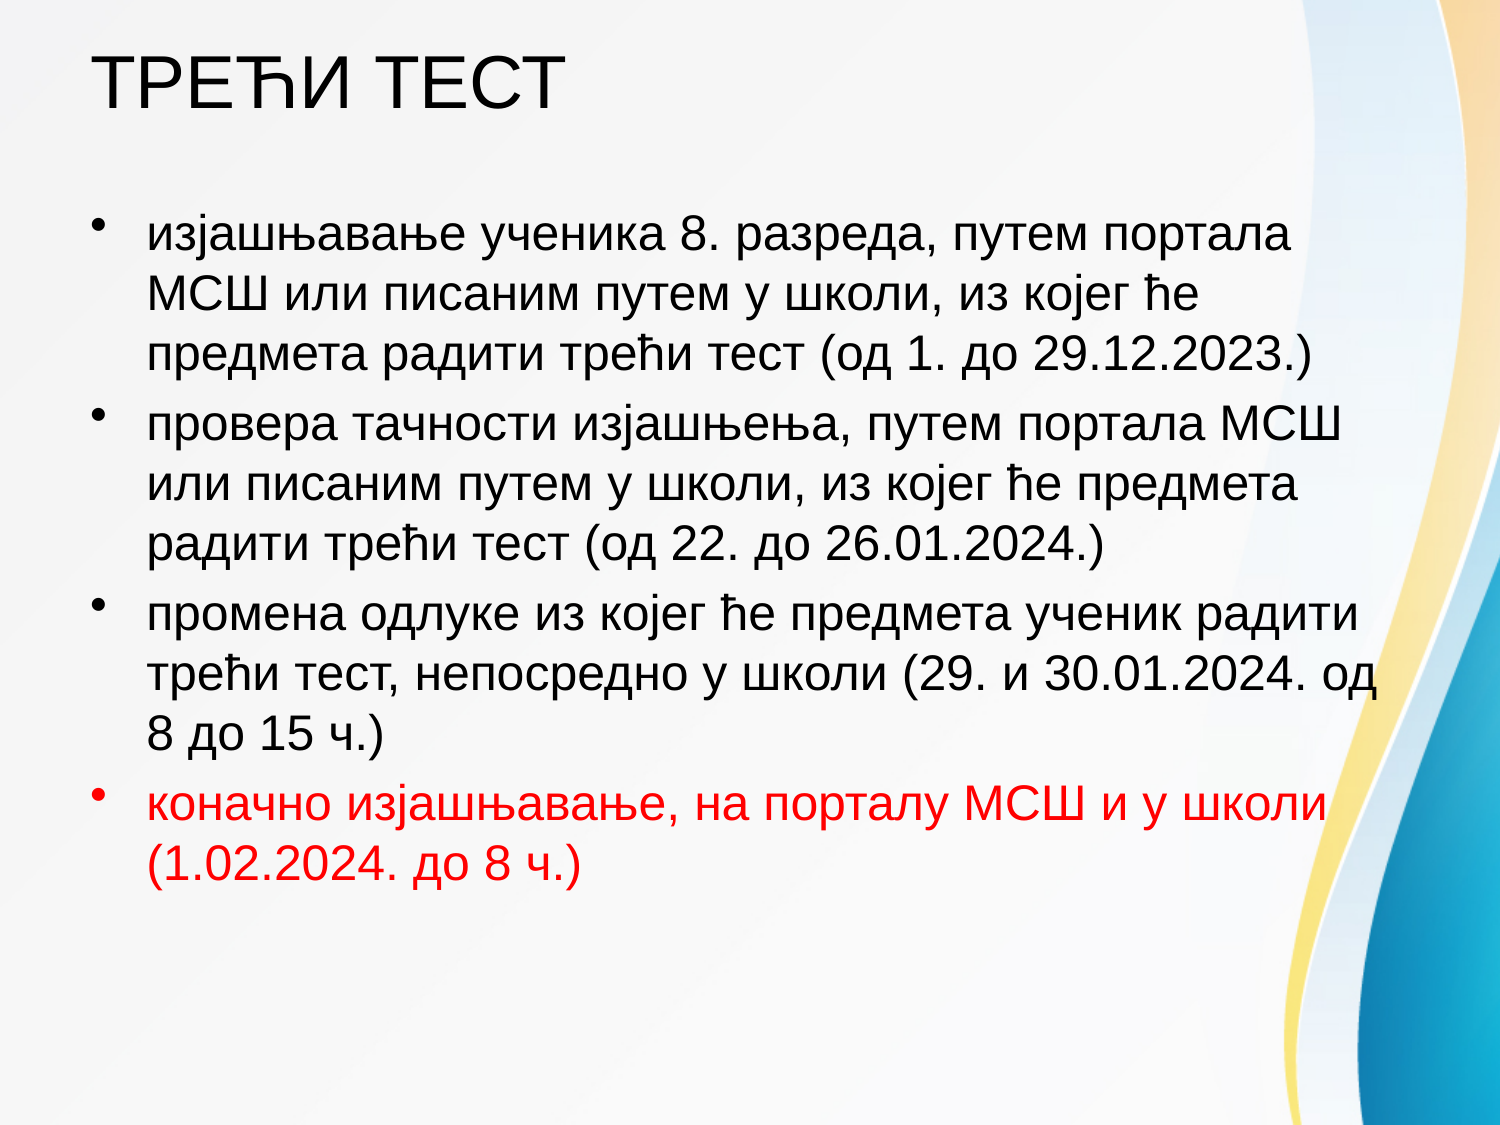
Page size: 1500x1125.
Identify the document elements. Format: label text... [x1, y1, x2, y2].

list изјашњавање ученика 8. разреда, путем портала МСШ или писаним путем у школи, из којег ће предмета радити трећи тест (од 1. до 29.12.2023.) провера тачности изјашњења, путем портала МСШ или писаним путем у школи, из којег ће предмета радити трећи тест (од 22. до 26.01.2024.) промена одлуке из којег ће предмета ученик радити трећи тест, непосредно у школи (29. и 30.01.2024. од 8 до 15 ч.) коначно изјашњавање, на порталу МСШ и у школи (1.02.2024. до 8 ч.) [74, 192, 1426, 1006]
title ТРЕЋИ ТЕСТ [74, 30, 1426, 127]
picture [0, 0, 1500, 1125]
